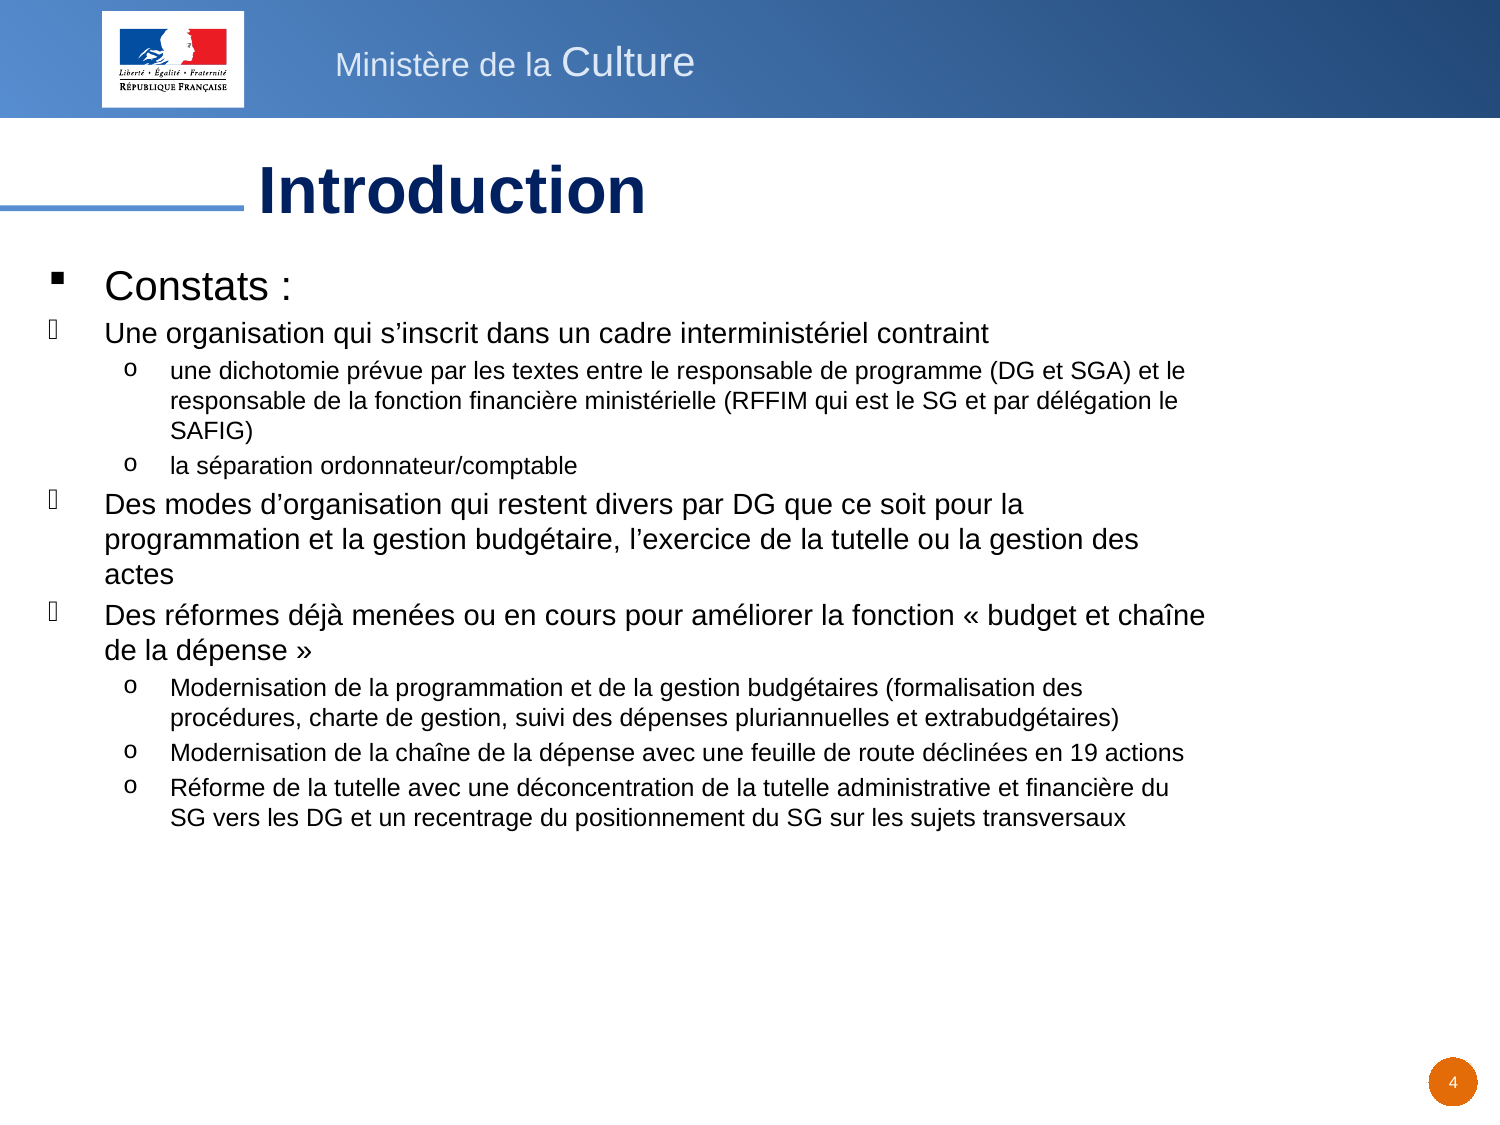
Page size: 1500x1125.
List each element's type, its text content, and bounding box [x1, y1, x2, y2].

list Constats : Une organisation qui s’inscrit dans un cadre interministériel contraint une dichotomie prévue par les textes entre le responsable de programme (DG et SGA) et le responsable de la fonction financière ministérielle (RFFIM qui est le SG et par délégation le SAFIG) la séparation ordonnateur/comptable Des modes d’organisation qui restent divers par DG que ce soit pour la programmation et la gestion budgétaire, l’exercice de la tutelle ou la gestion des actes Des réformes déjà menées ou en cours pour améliorer la fonction « budget et chaîne de la dépense » Modernisation de la programmation et de la gestion budgétaires (formalisation des procédures, charte de gestion, suivi des dépenses pluriannuelles et extrabudgétaires) Modernisation de la chaîne de la dépense avec une feuille de route déclinées en 19 actions Réforme de la tutelle avec une déconcentration de la tutelle administrative et financière du SG vers les DG et un recentrage du positionnement du SG sur les sujets transversaux [33, 251, 1225, 990]
title Introduction [244, 152, 1435, 275]
